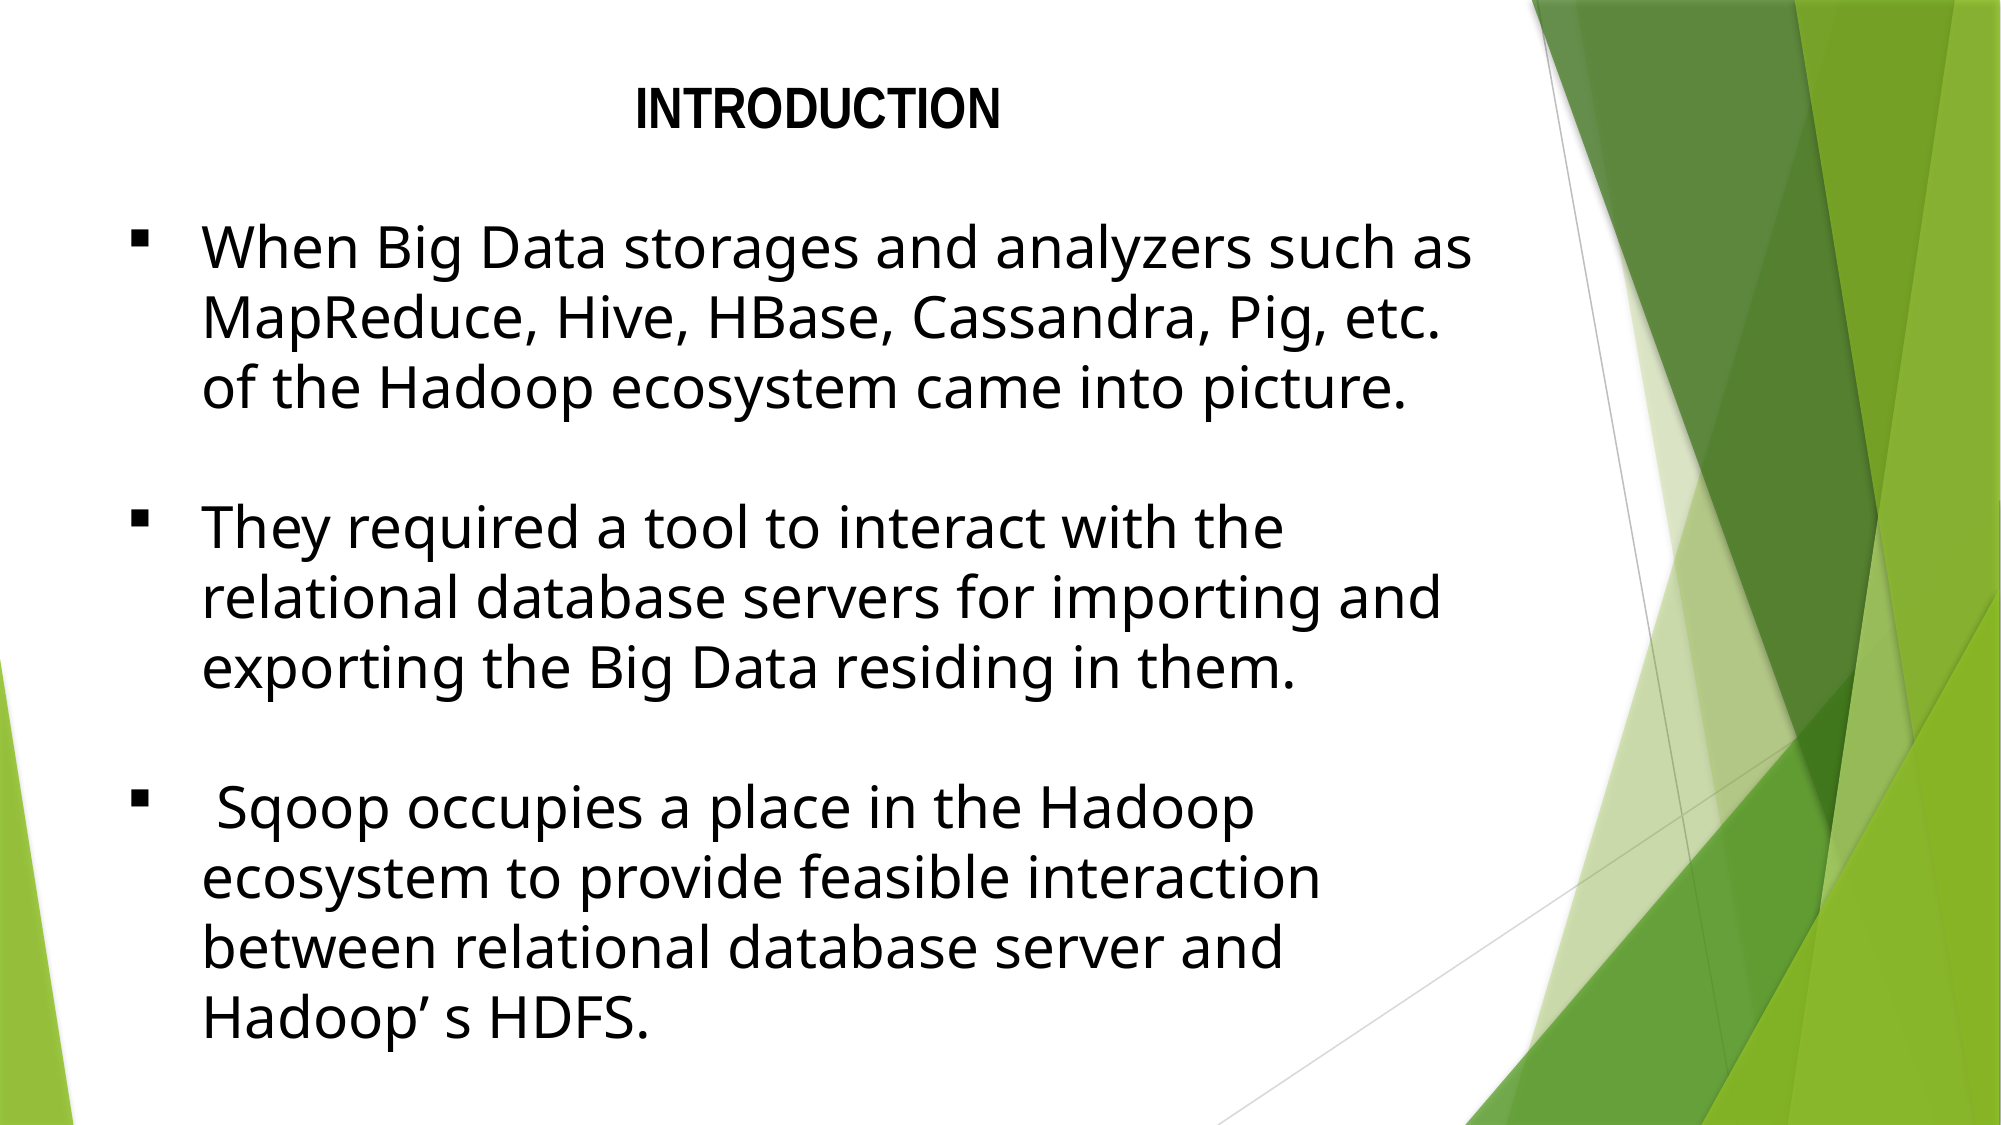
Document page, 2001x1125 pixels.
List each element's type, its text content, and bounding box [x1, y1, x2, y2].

text_box INTRODUCTION When Big Data storages and analyzers such as MapReduce, Hive, HBase, Cassandra, Pig, etc. of the Hadoop ecosystem came into picture. They required a tool to interact with the relational database servers for importing and exporting the Big Data residing in them. Sqoop occupies a place in the Hadoop ecosystem to provide feasible interaction between relational database server and Hadoop’ s HDFS. [111, 63, 1526, 1058]
